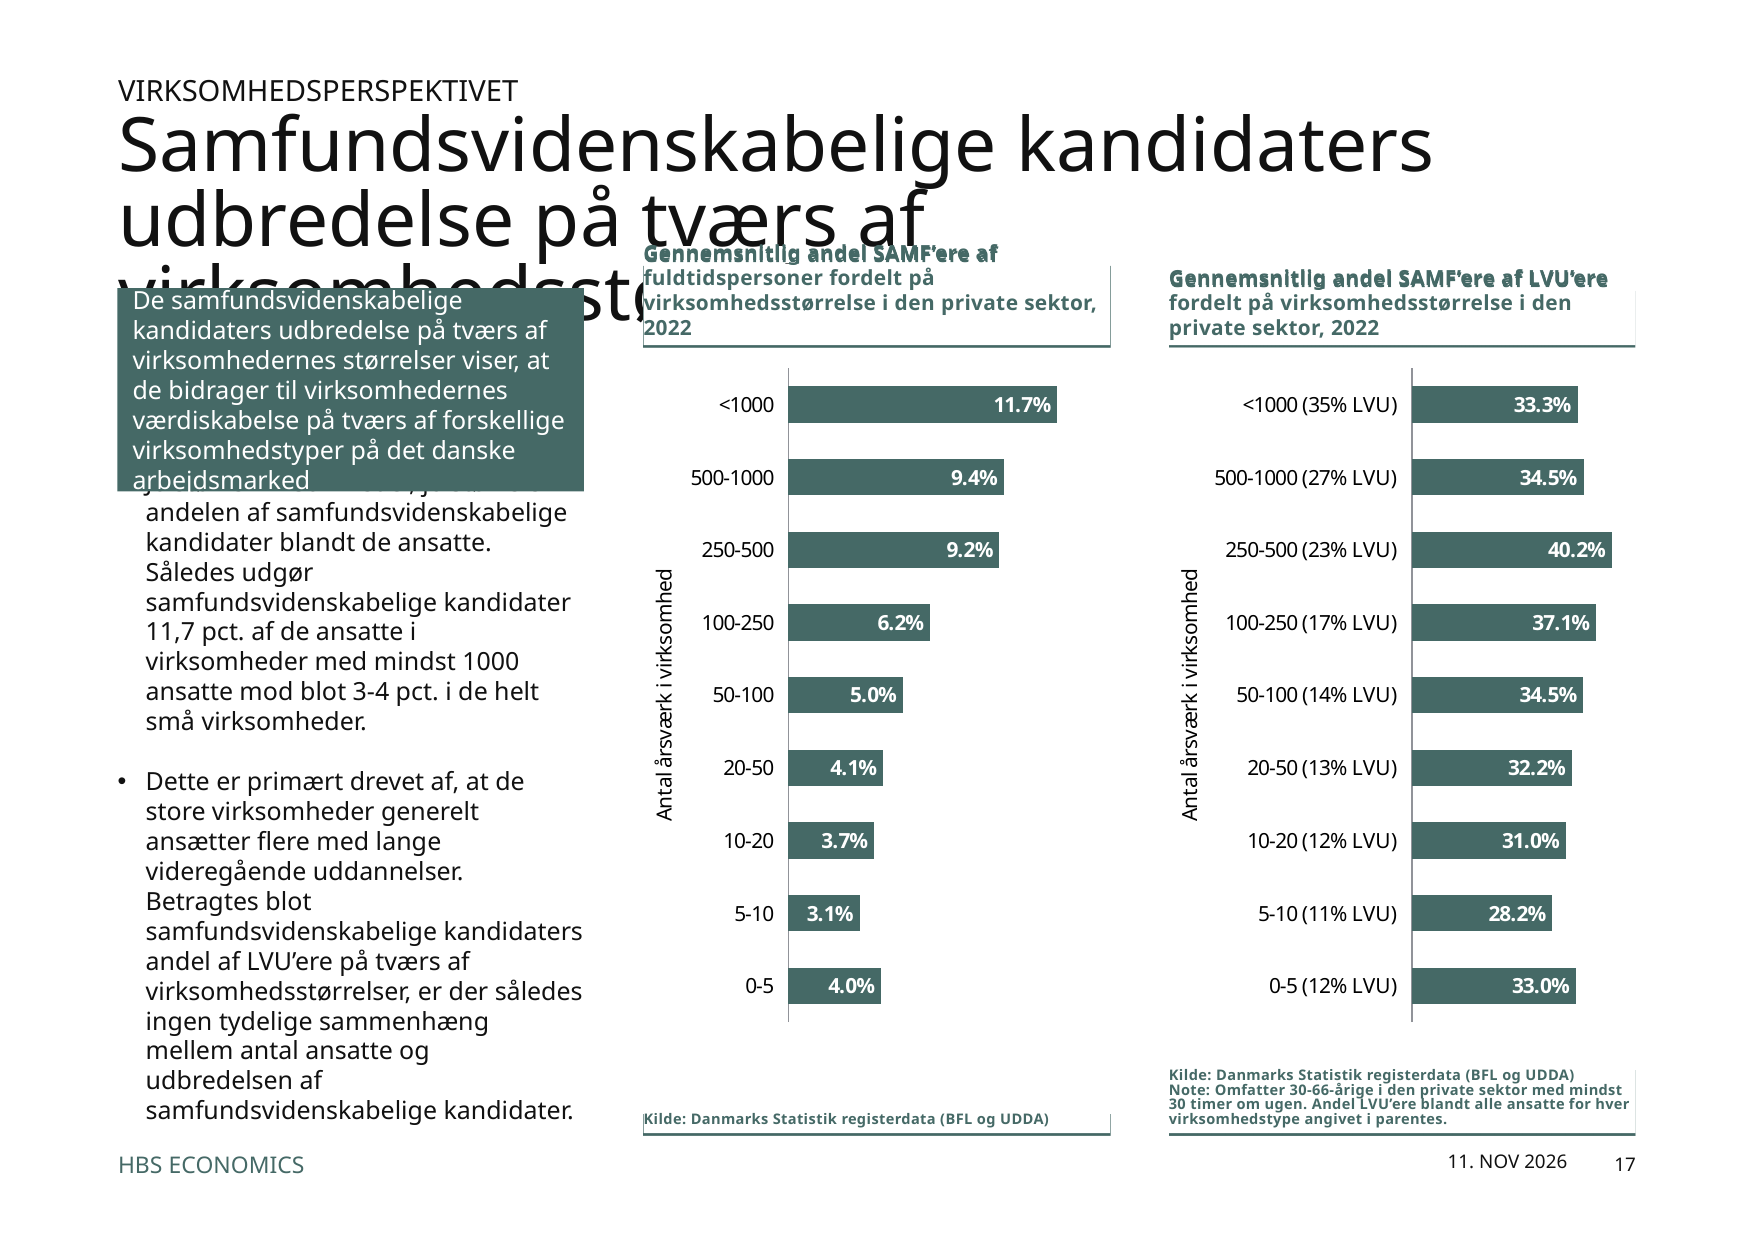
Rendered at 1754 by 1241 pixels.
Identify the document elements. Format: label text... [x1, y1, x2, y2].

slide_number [1221, 1143, 1568, 1176]
chart [643, 345, 1111, 1046]
list Jo større virksomheder, jo større er andelen af samfundsvidenskabelige kandidater blandt de ansatte. Således udgør samfundsvidenskabelige kandidater 11,7 pct. af de ansatte i virksomheder med mindst 1000 ansatte mod blot 3-4 pct. i de helt små virksomheder. Dette er primært drevet af, at de store virksomheder generelt ansætter flere med lange videregående uddannelser. Betragtes blot samfundsvidenskabelige kandidaters andel af LVU’ere på tværs af virksomhedsstørrelser, er der således ingen tydelige sammenhæng mellem antal ansatte og udbredelsen af samfundsvidenskabelige kandidater. [117, 492, 584, 1100]
slide_number 17 [1603, 1145, 1636, 1179]
subtitle Virksomhedsperspektivet [118, 72, 1636, 112]
text_box De samfundsvidenskabelige kandidaters udbredelse på tværs af virksomhedernes størrelser viser, at de bidrager til virksomhedernes værdiskabelse på tværs af forskellige virksomhedstyper på det danske arbejdsmarked [116, 287, 585, 492]
list Gennemsnitlig andel SAMF’ere af fuldtidspersoner fordelt på virksomhedsstørrelse i den private sektor, 2022 [643, 263, 1111, 345]
title Samfundsvidenskabelige kandidaters udbredelse på tværs af virksomhedsstørrelser [118, 112, 1636, 264]
list Kilde: Danmarks Statistik registerdata (BFL og UDDA) Note: Omfatter 30-66-årige i den private sektor med mindst 30 timer om ugen. Andel LVU’ere blandt alle ansatte for hver virksomhedstype angivet i parentes. [1169, 1068, 1636, 1134]
list Kilde: Danmarks Statistik registerdata (BFL og UDDA) [643, 1112, 1111, 1134]
list Gennemsnitlig andel SAMF’ere af LVU’ere fordelt på virksomhedsstørrelse i den private sektor, 2022 [1169, 288, 1636, 345]
chart [1168, 345, 1636, 1046]
